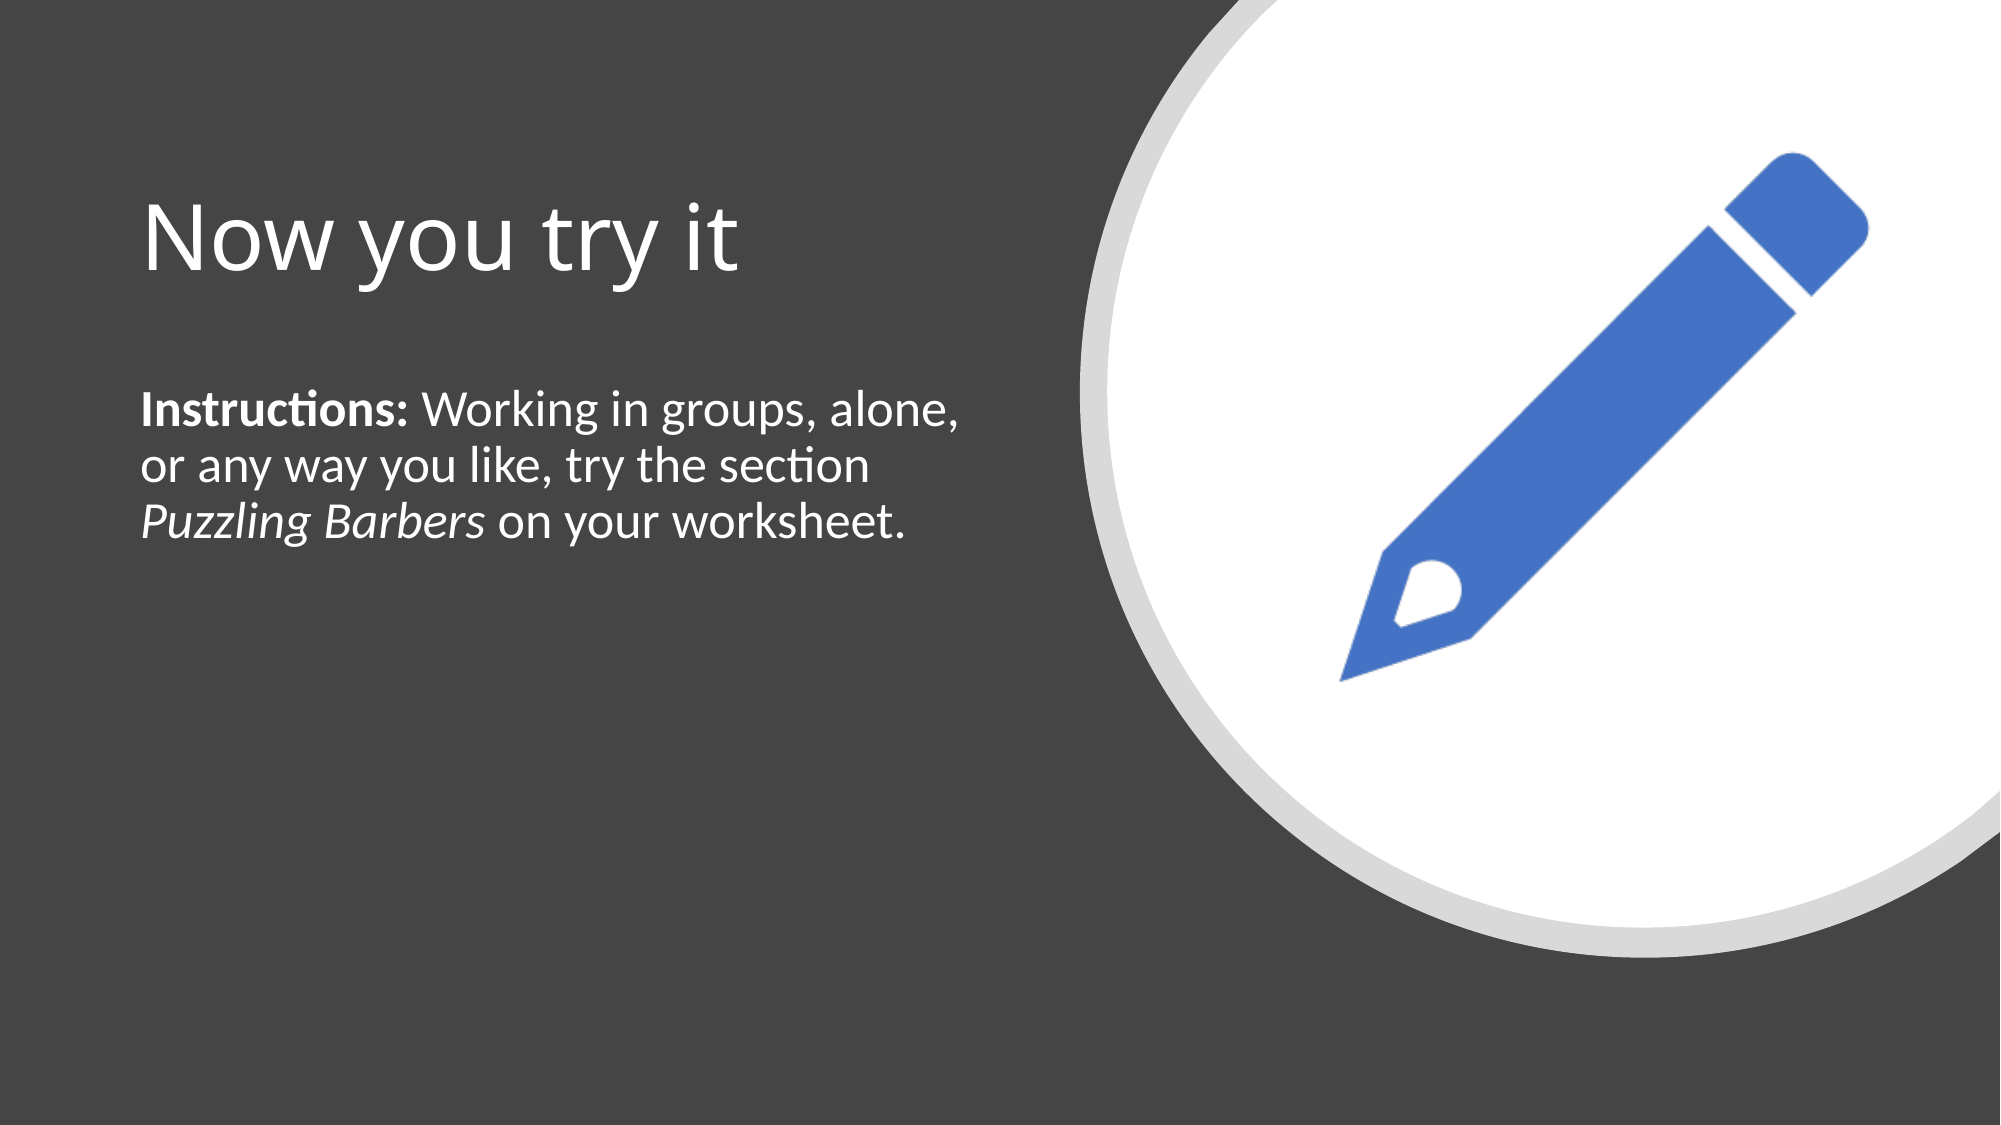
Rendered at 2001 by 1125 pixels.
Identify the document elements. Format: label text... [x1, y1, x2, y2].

text_box [1078, 0, 2000, 959]
title Now you try it [125, 131, 997, 350]
list Instructions: Working in groups, alone, or any way you like, try the section Puzzling Barbers on your worksheet. [125, 373, 997, 928]
text_box [1106, 0, 2000, 929]
picture [1293, 105, 1917, 729]
